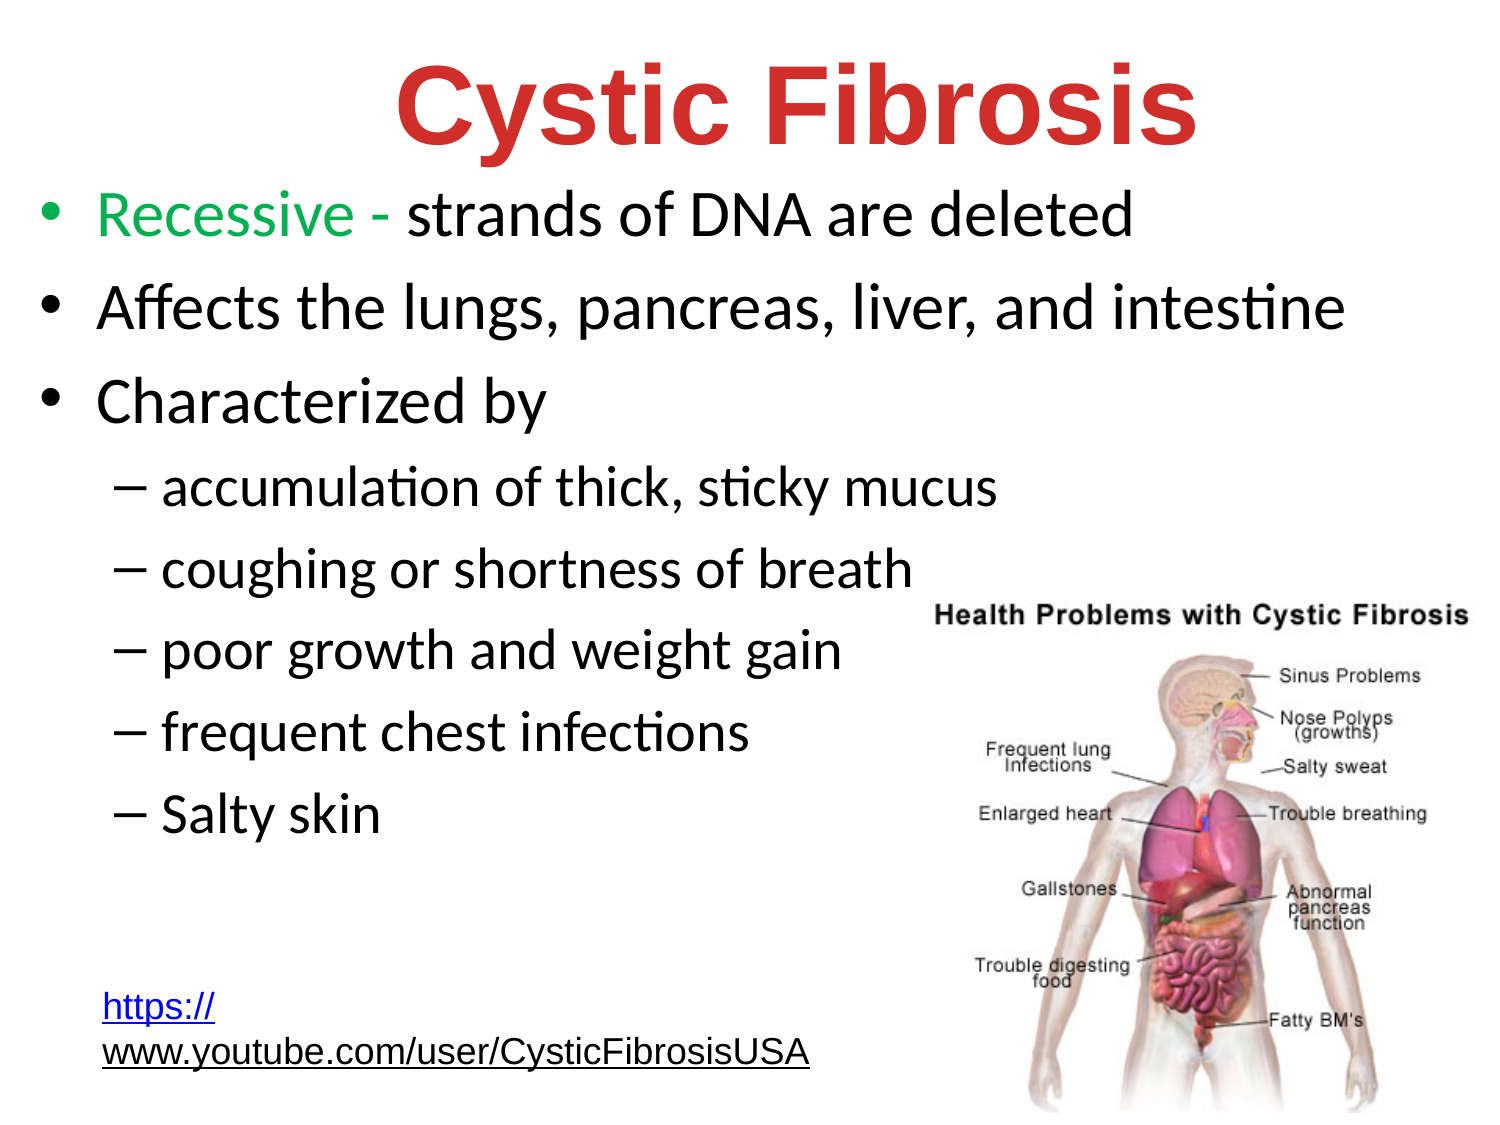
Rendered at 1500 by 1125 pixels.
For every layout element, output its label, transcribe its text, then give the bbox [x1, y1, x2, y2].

list Recessive - strands of DNA are deleted Affects the lungs, pancreas, liver, and intestine Characterized by accumulation of thick, sticky mucus coughing or shortness of breath poor growth and weight gain frequent chest infections Salty skin [24, 162, 1463, 851]
text_box https://www.youtube.com/user/CysticFibrosisUSA [87, 974, 838, 1080]
picture [903, 587, 1500, 1113]
text_box Cystic Fibrosis [378, 24, 1216, 175]
